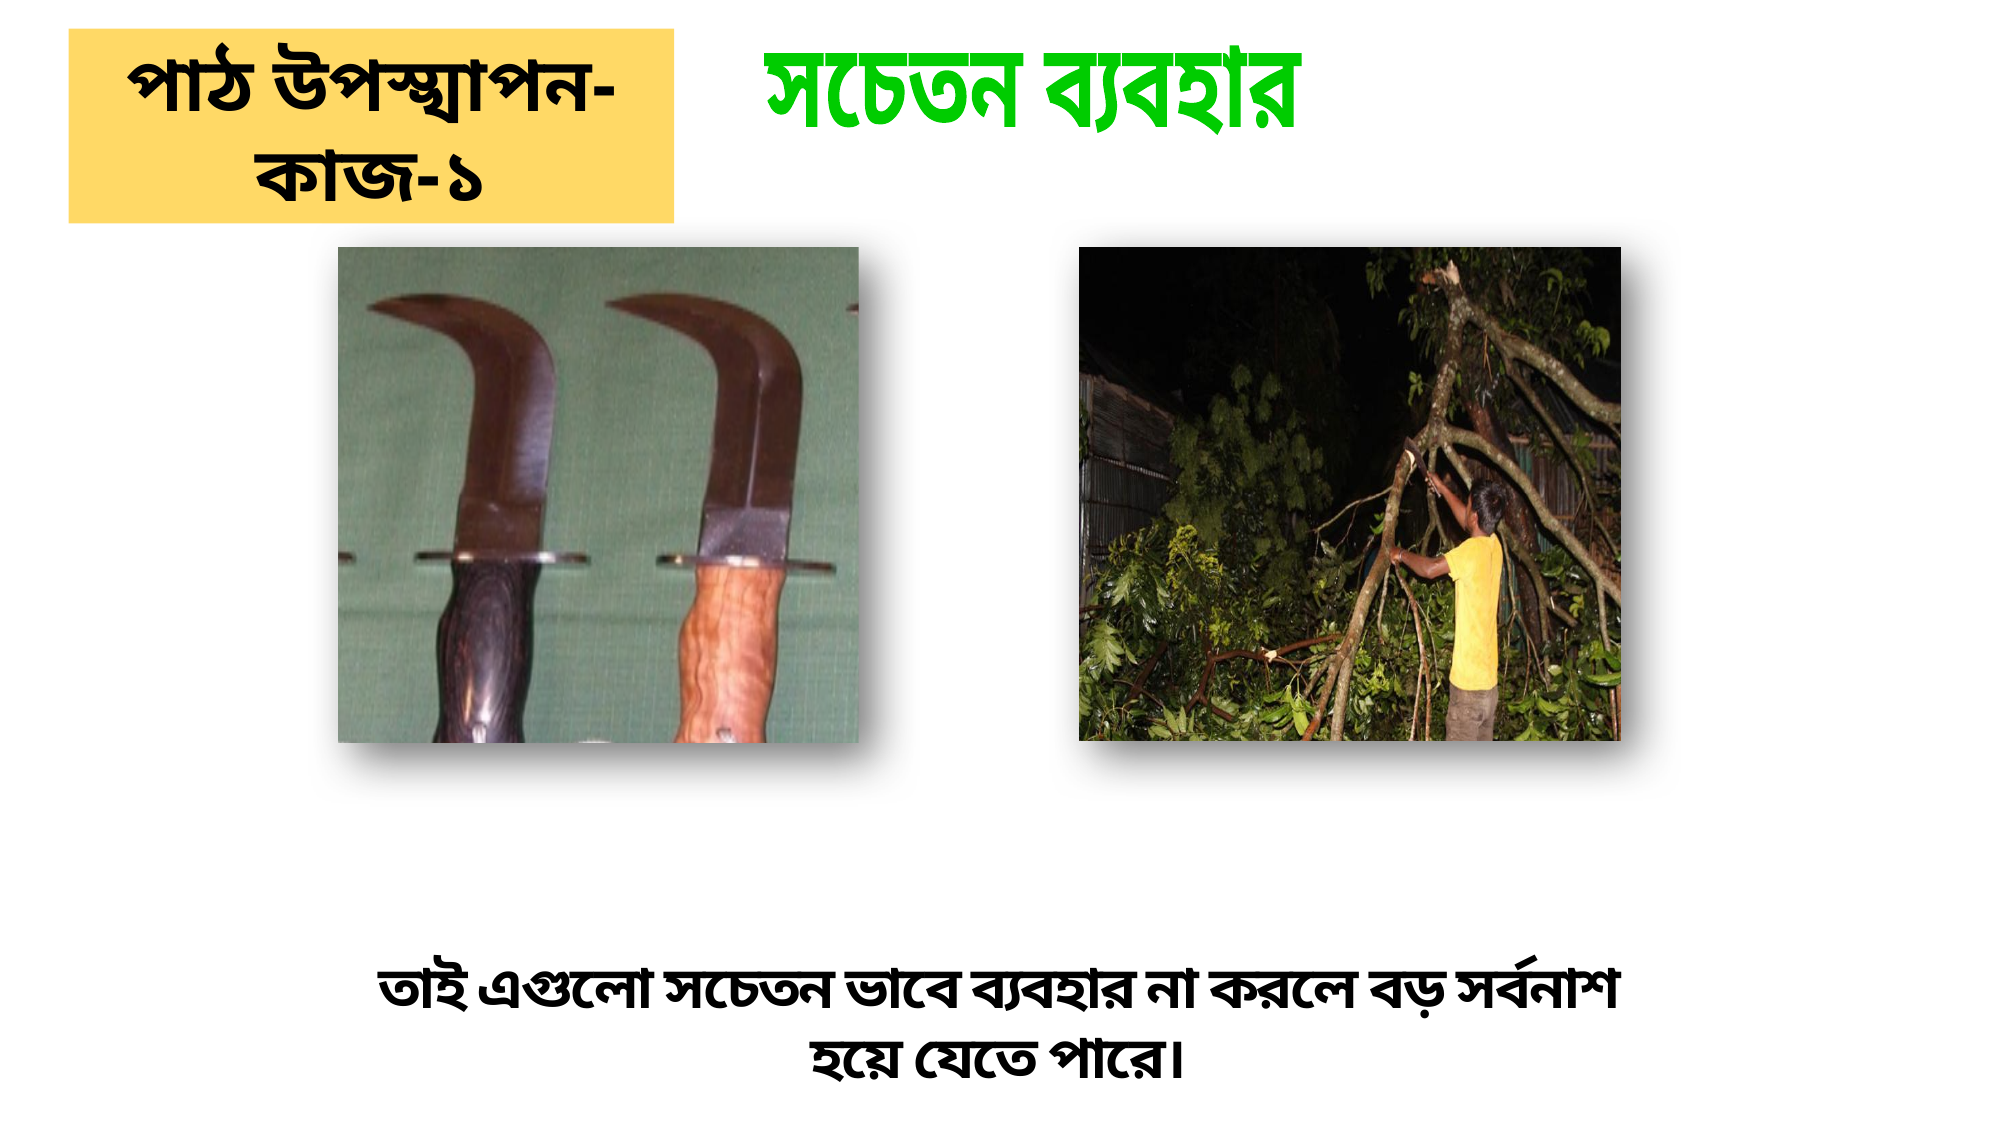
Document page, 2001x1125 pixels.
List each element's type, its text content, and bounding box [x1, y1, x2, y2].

picture [338, 247, 859, 743]
picture [1079, 247, 1621, 741]
text_box পাঠ উপস্খাপন-কাজ-১ [68, 28, 675, 224]
text_box তাই এগুলো সচেতন ভাবে ব্যবহার না করলে বড় সর্বনাশ হয়ে যেতে পারে। [318, 942, 1679, 1098]
text_box সচেতন ব্যবহার [763, 51, 1025, 129]
text_box সচেতন ব্যবহার [1042, 44, 1303, 137]
